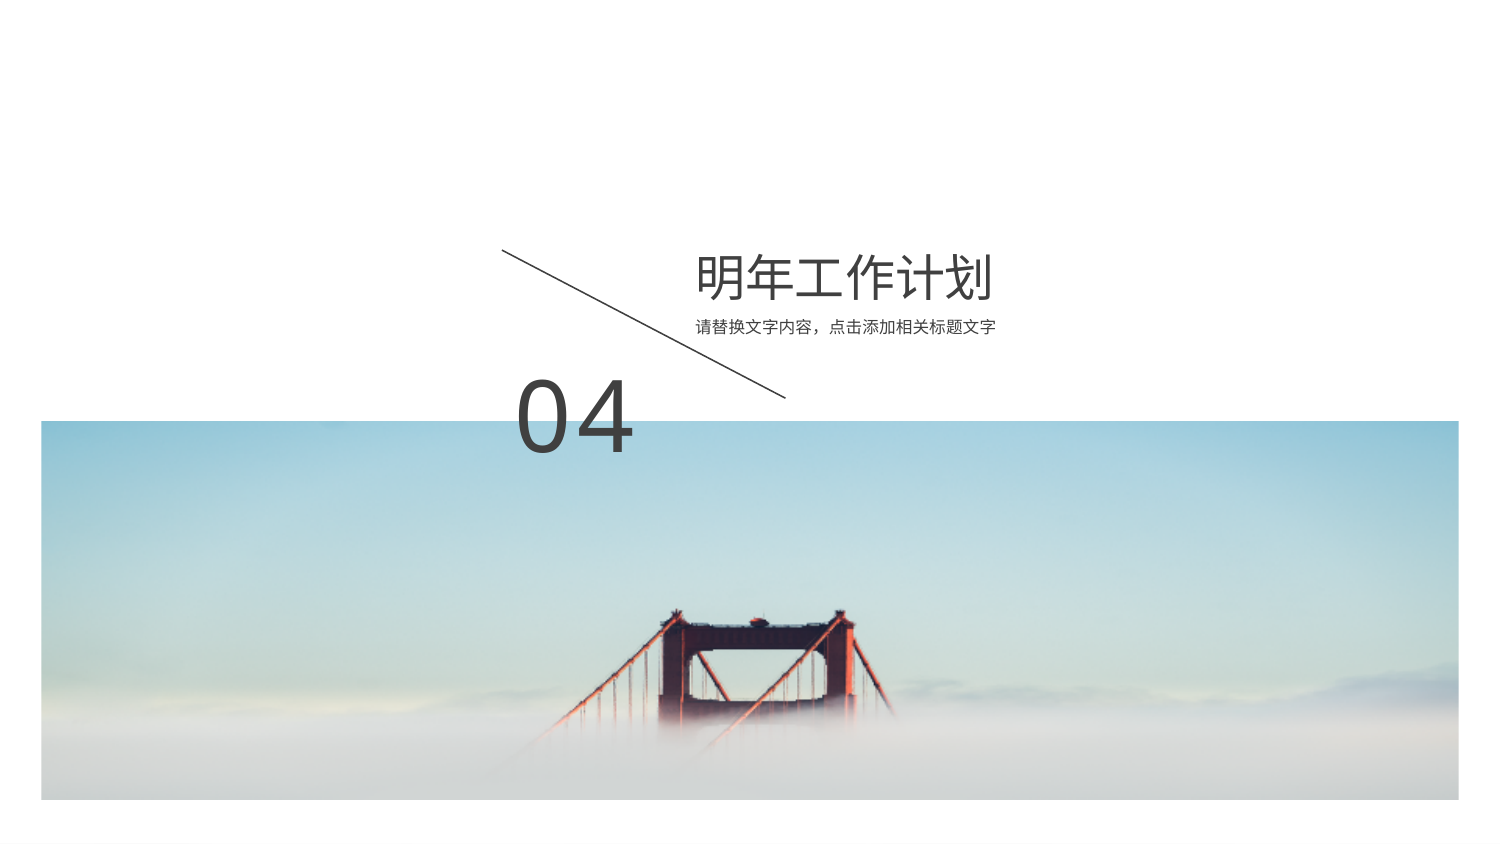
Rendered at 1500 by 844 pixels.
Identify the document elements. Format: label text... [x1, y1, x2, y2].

text_box 请替换文字内容，点击添加相关标题文字 [791, 316, 1152, 337]
text_box 明年工作计划 [694, 246, 1034, 307]
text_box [501, 249, 786, 399]
text_box [39, 420, 1461, 802]
text_box 04 [499, 405, 740, 480]
